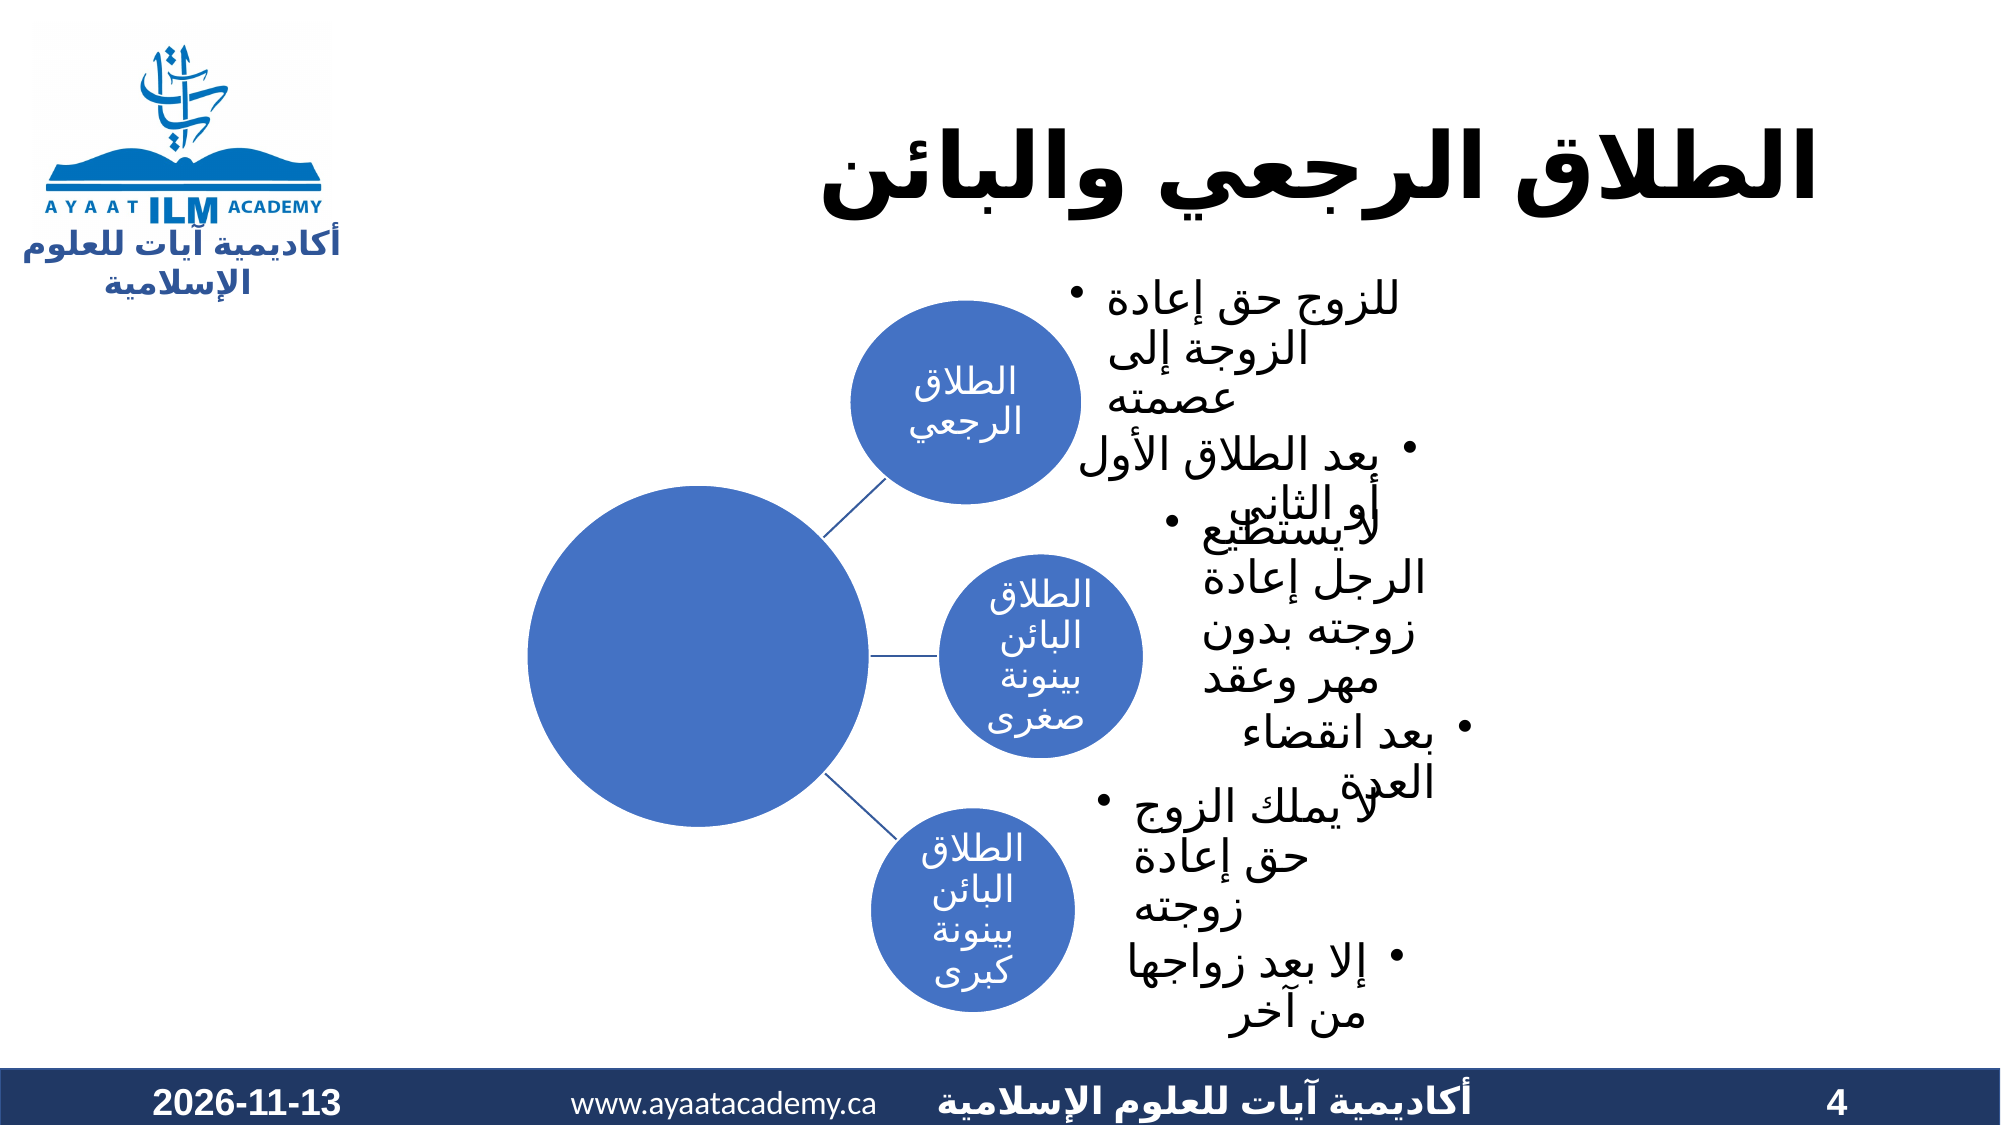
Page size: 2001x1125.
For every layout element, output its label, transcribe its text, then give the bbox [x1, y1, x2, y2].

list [137, 299, 1863, 1014]
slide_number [137, 1070, 588, 1125]
slide_number 4 [1412, 1070, 1863, 1125]
title الطلاق الرجعي والبائن [137, 59, 1863, 278]
picture [32, 21, 332, 241]
